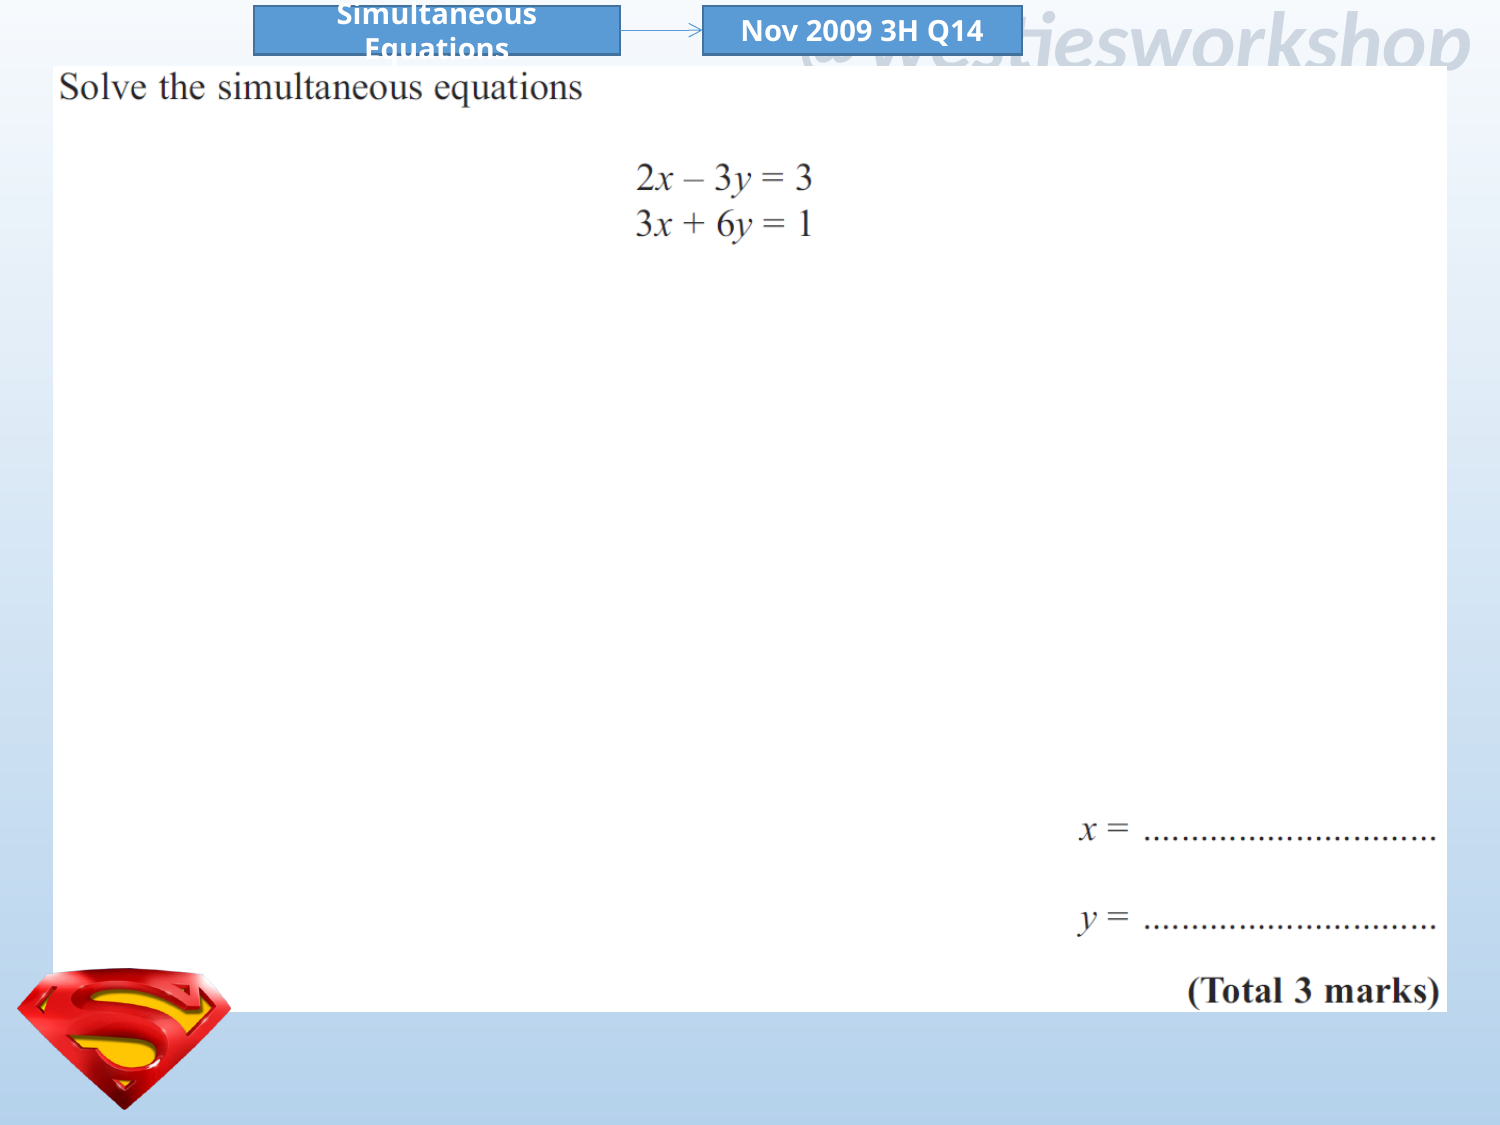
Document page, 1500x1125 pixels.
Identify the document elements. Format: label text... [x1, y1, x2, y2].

text_box Nov 2009 3H Q14 [702, 5, 1023, 56]
text_box Simultaneous Equations [253, 5, 621, 56]
picture [17, 66, 1447, 1110]
